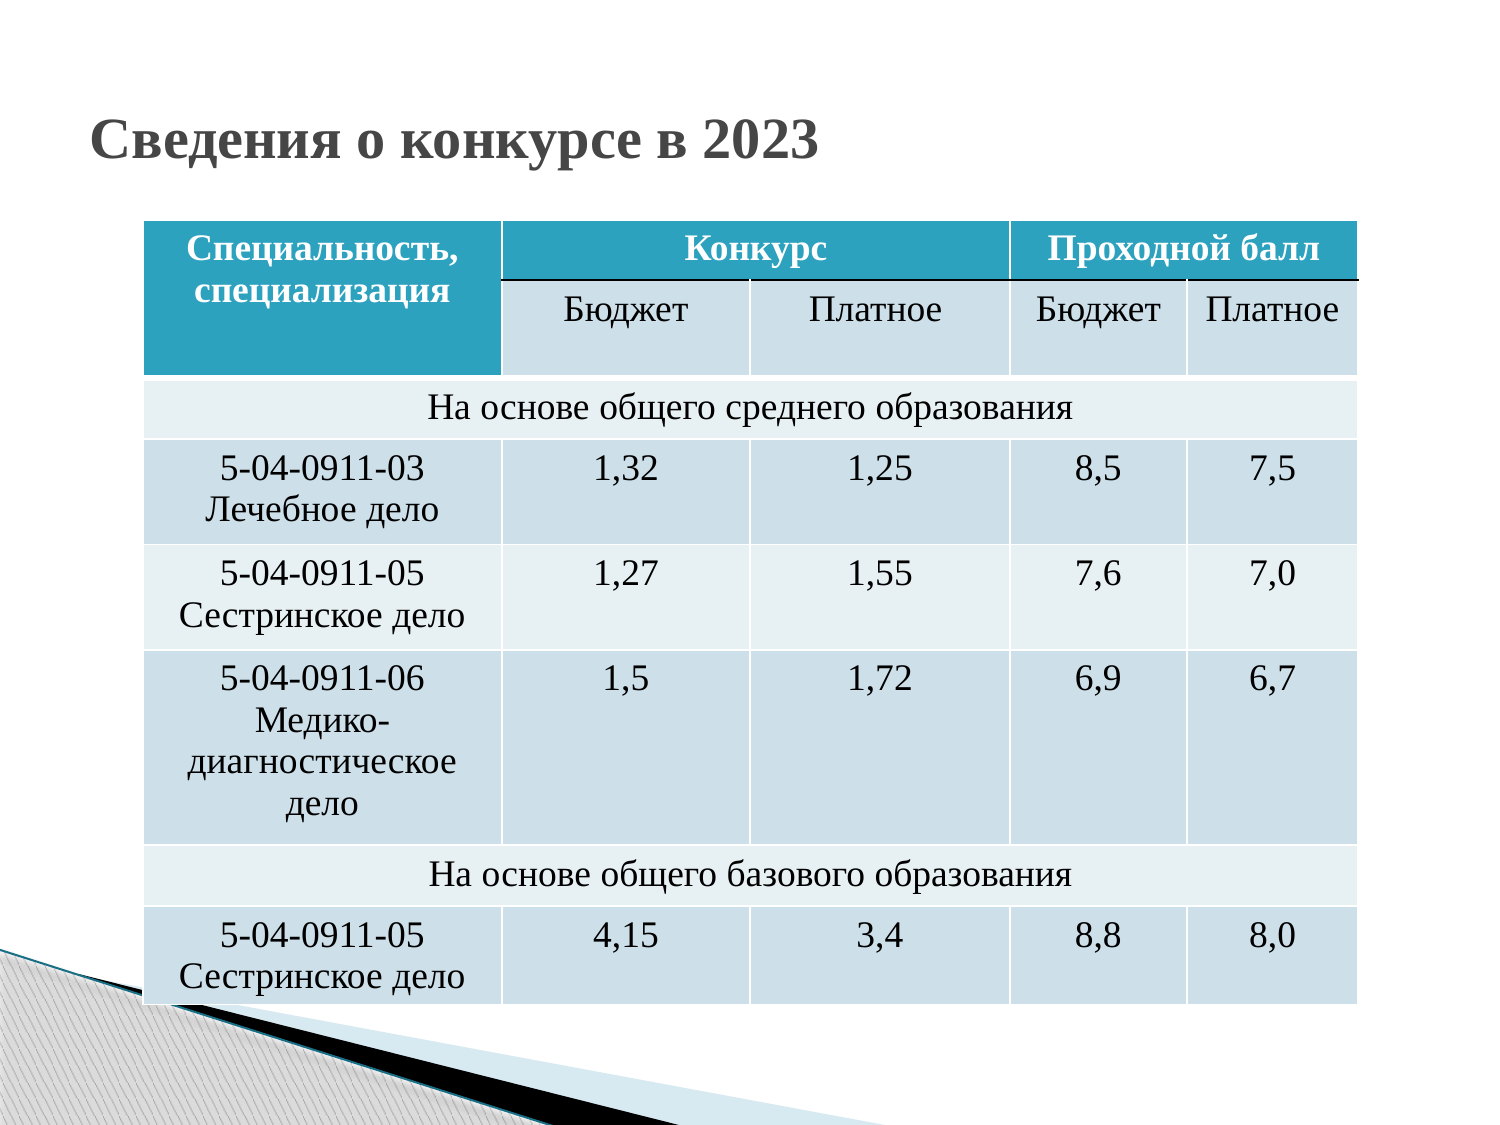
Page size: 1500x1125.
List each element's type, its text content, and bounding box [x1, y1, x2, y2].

table_cell 5-04-0911-03 Лечебное дело [144, 440, 501, 544]
table_cell 5-04-0911-05 Сестринское дело [144, 907, 501, 1004]
table_cell 1,25 [751, 440, 1009, 544]
table_cell 1,55 [751, 545, 1009, 649]
table_cell 1,27 [503, 545, 749, 649]
table_cell 1,72 [751, 651, 1009, 844]
table_cell 7,0 [1188, 545, 1357, 649]
table_cell Бюджет [1011, 281, 1186, 375]
table_cell 5-04-0911-06 Медико-диагностическое дело [144, 651, 501, 844]
table_cell 7,6 [1011, 545, 1186, 649]
table_cell 6,7 [1188, 651, 1357, 844]
table_cell 1,32 [503, 440, 749, 544]
table_cell Платное [751, 281, 1009, 375]
table_cell 8,8 [1011, 907, 1186, 1004]
table_header Конкурс [503, 233, 1009, 279]
table_cell Платное [1188, 281, 1357, 375]
table_header Проходной балл [1011, 233, 1357, 279]
table_cell 5-04-0911-05 Сестринское дело [144, 545, 501, 649]
table_cell На основе общего базового образования [144, 846, 1357, 905]
table_cell 7,5 [1188, 440, 1357, 544]
table_cell 4,15 [503, 907, 749, 1004]
table_cell 8,5 [1011, 440, 1186, 544]
table_cell 3,4 [751, 907, 1009, 1004]
table_cell 1,5 [503, 651, 749, 844]
table_cell На основе общего среднего образования [144, 381, 1357, 438]
title Сведения о конкурсе в 2023 [75, 45, 1425, 233]
table_header Специальность, специализация [144, 233, 501, 375]
table_cell 8,0 [1188, 907, 1357, 1004]
table_cell Бюджет [503, 281, 749, 375]
table_cell 6,9 [1011, 651, 1186, 844]
